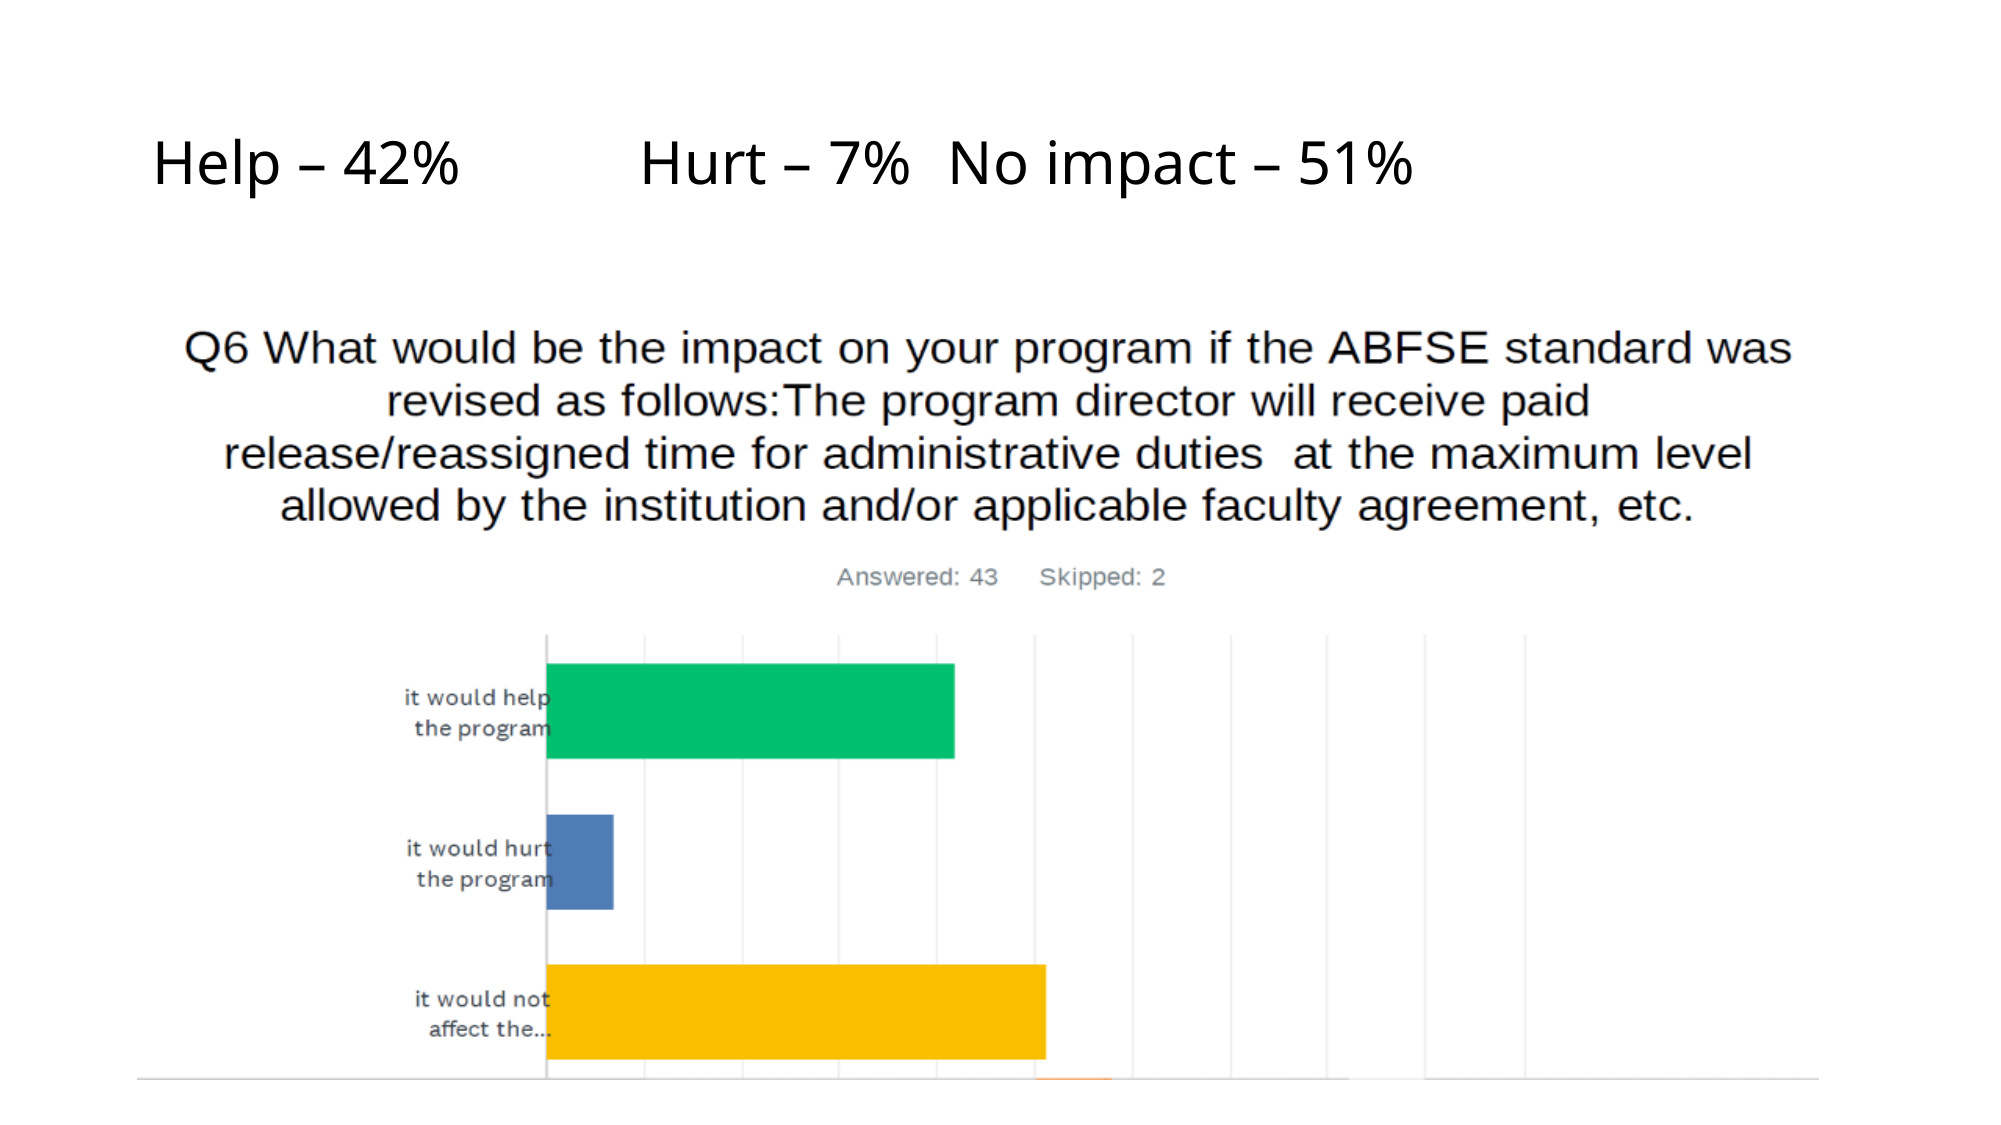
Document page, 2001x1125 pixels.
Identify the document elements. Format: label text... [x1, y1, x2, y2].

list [137, 299, 1819, 1080]
title Help – 42% Hurt – 7% No impact – 51% [137, 59, 1863, 278]
